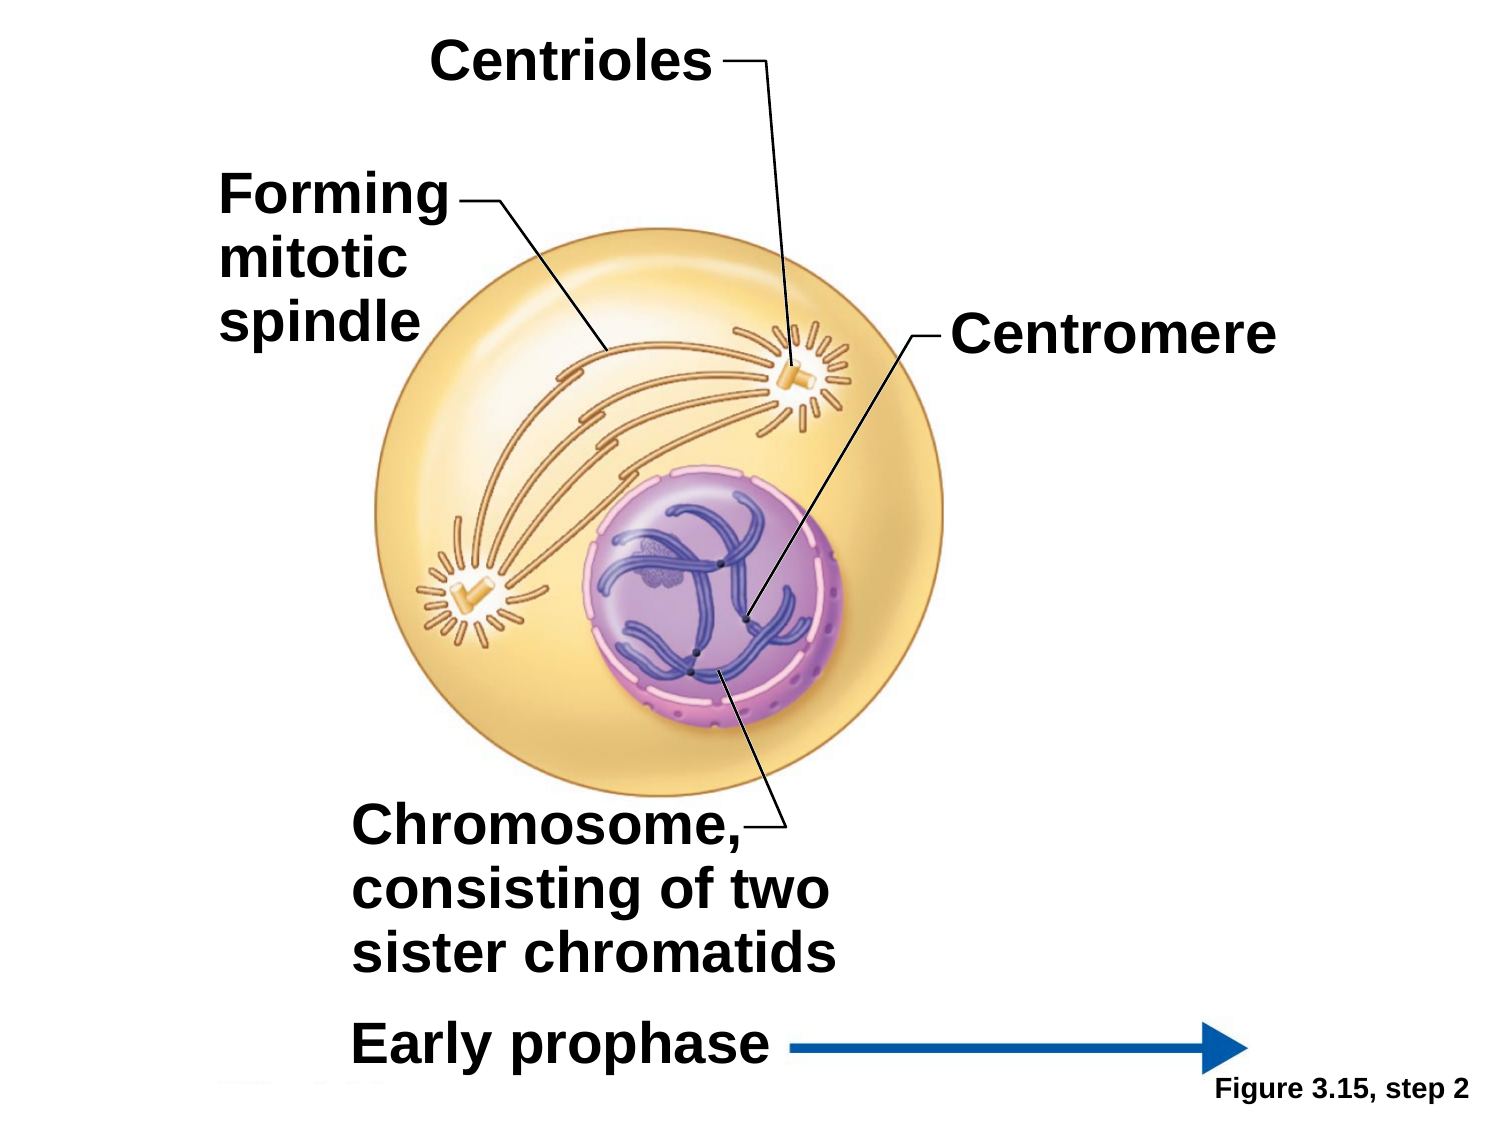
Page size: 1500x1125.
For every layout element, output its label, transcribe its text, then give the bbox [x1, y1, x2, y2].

text_box Figure 3.15, step 2 [1199, 1062, 1485, 1113]
picture [209, 24, 1294, 1084]
